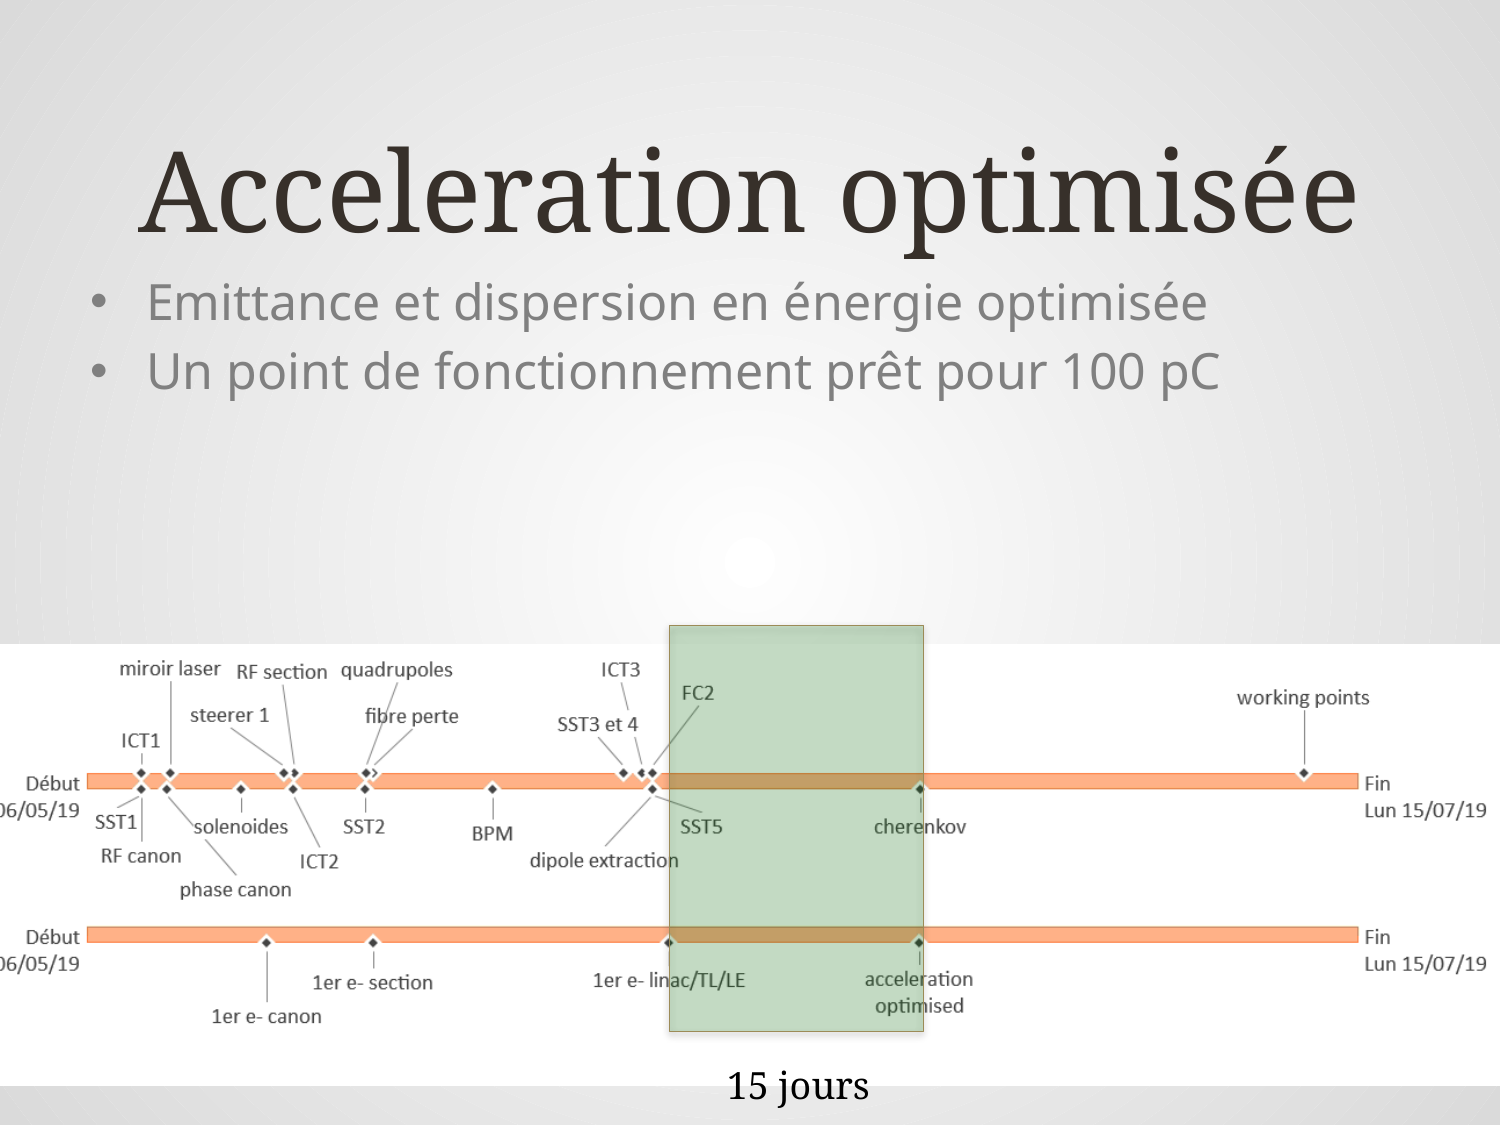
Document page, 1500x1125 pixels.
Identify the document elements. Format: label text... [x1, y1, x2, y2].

text_box 15 jours [712, 1093, 885, 1115]
list Emittance et dispersion en énergie optimisée Un point de fonctionnement prêt pour 100 pC [75, 262, 1425, 643]
text_box [669, 625, 924, 643]
title Acceleration optimisée [75, 0, 1425, 262]
picture [0, 644, 1500, 1086]
